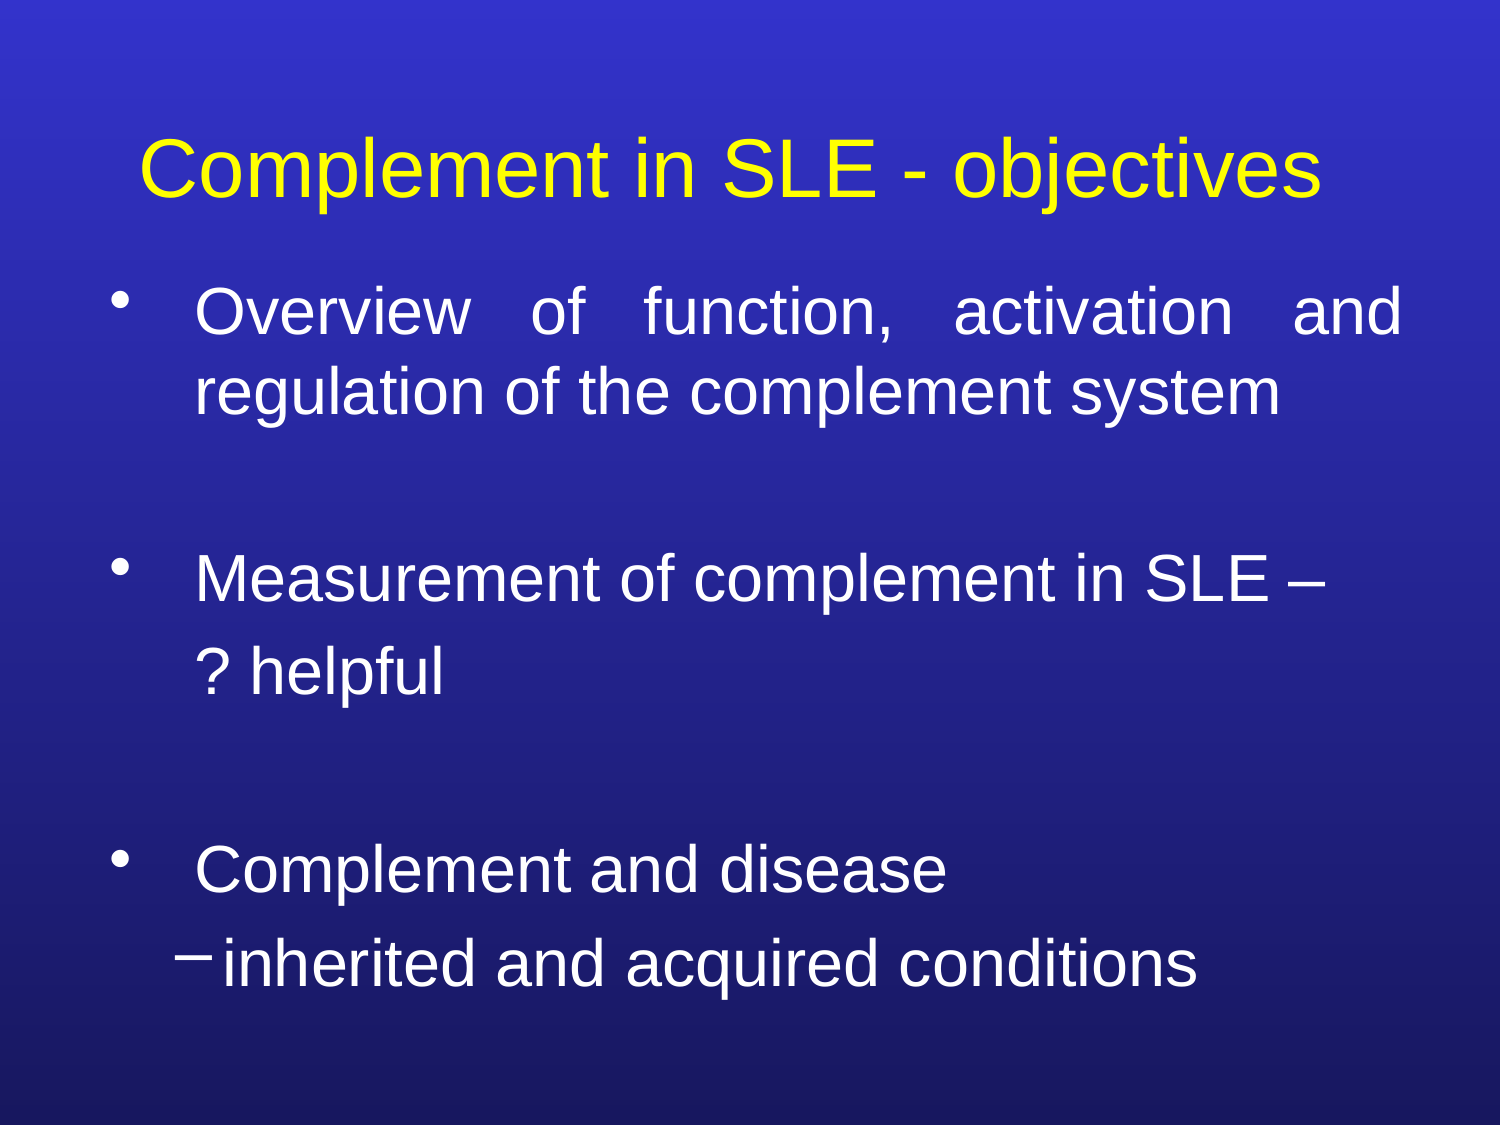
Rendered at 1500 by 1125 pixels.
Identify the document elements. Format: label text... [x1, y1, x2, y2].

list Overview of function, activation and regulation of the complement system Measurement of complement in SLE – ? helpful Complement and disease inherited and acquired conditions [85, 260, 1420, 1063]
title Complement in SLE - objectives [56, 70, 1407, 259]
